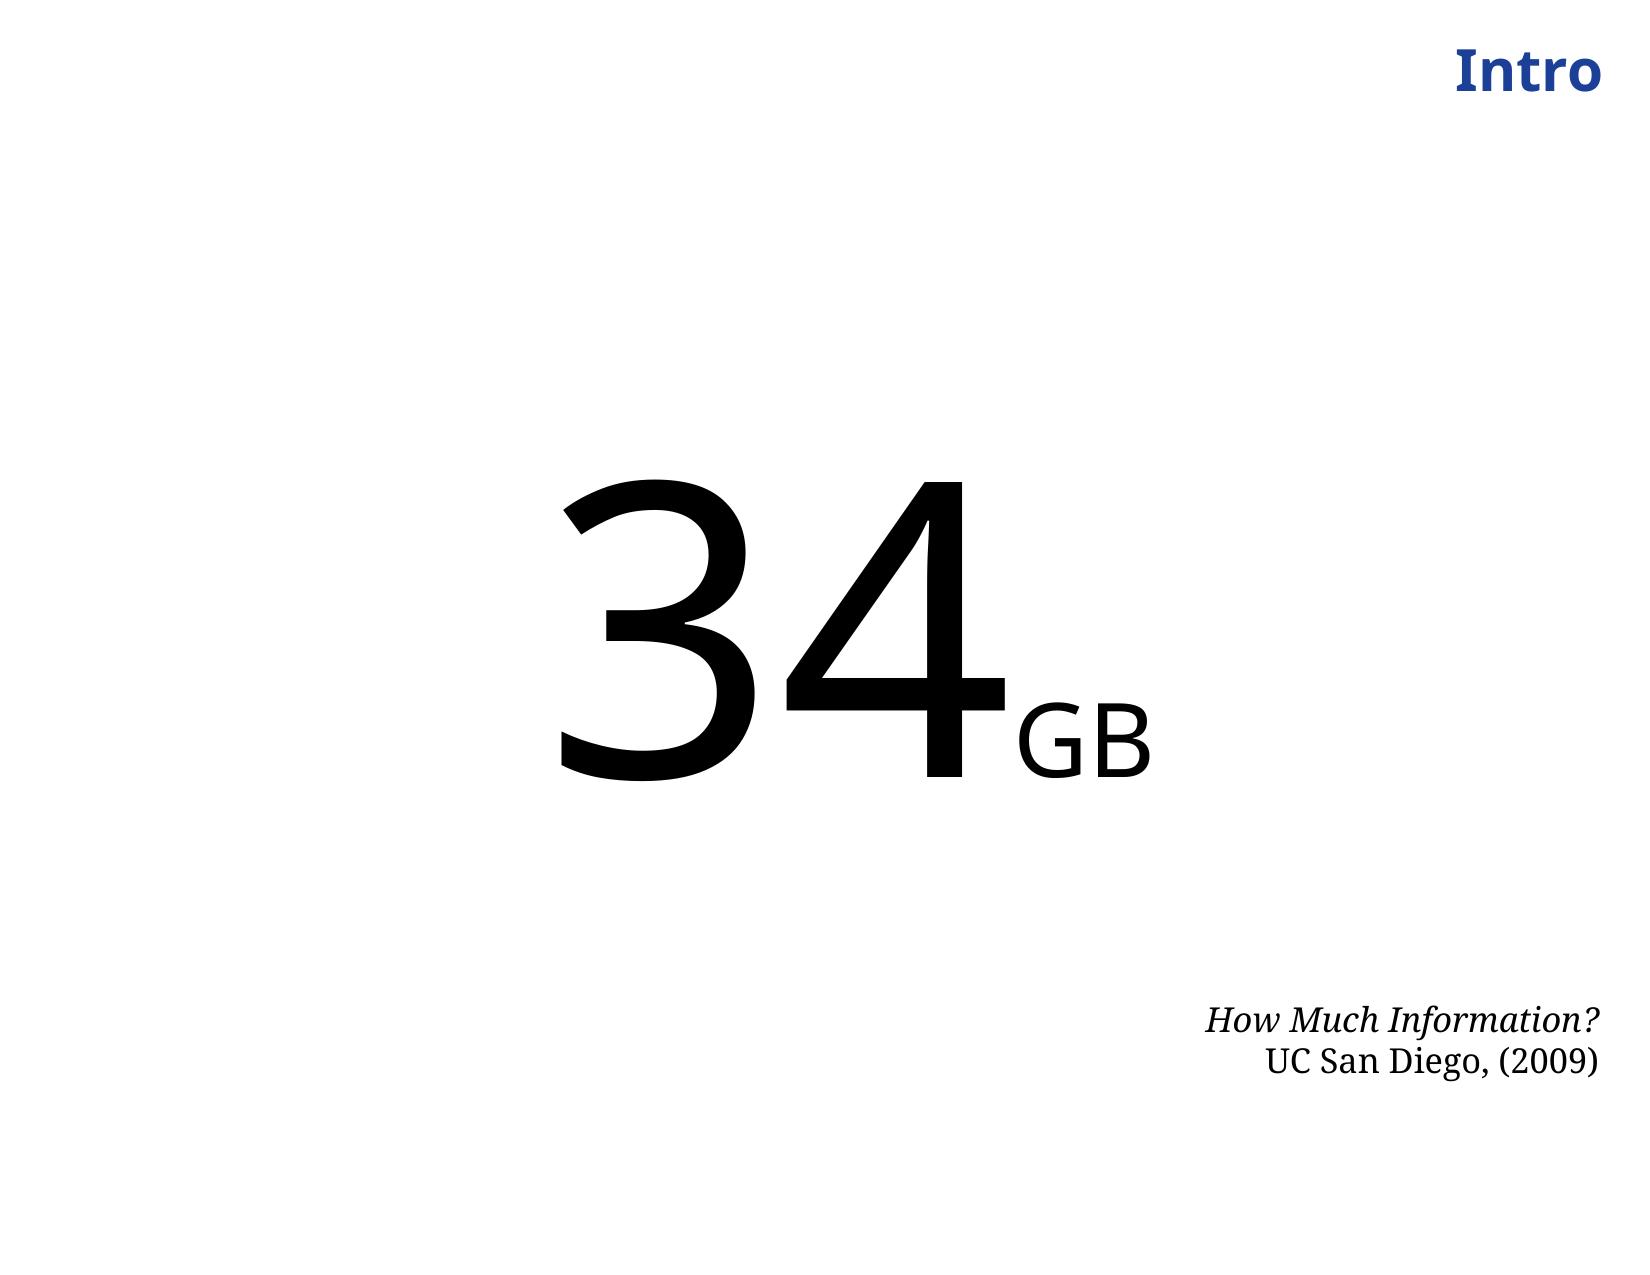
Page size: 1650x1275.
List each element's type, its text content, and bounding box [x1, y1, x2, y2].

text_box 34GB [411, 358, 1289, 867]
text_box Intro [937, 25, 1618, 111]
text_box How Much Information? UC San Diego, (2009) [1104, 990, 1615, 1088]
